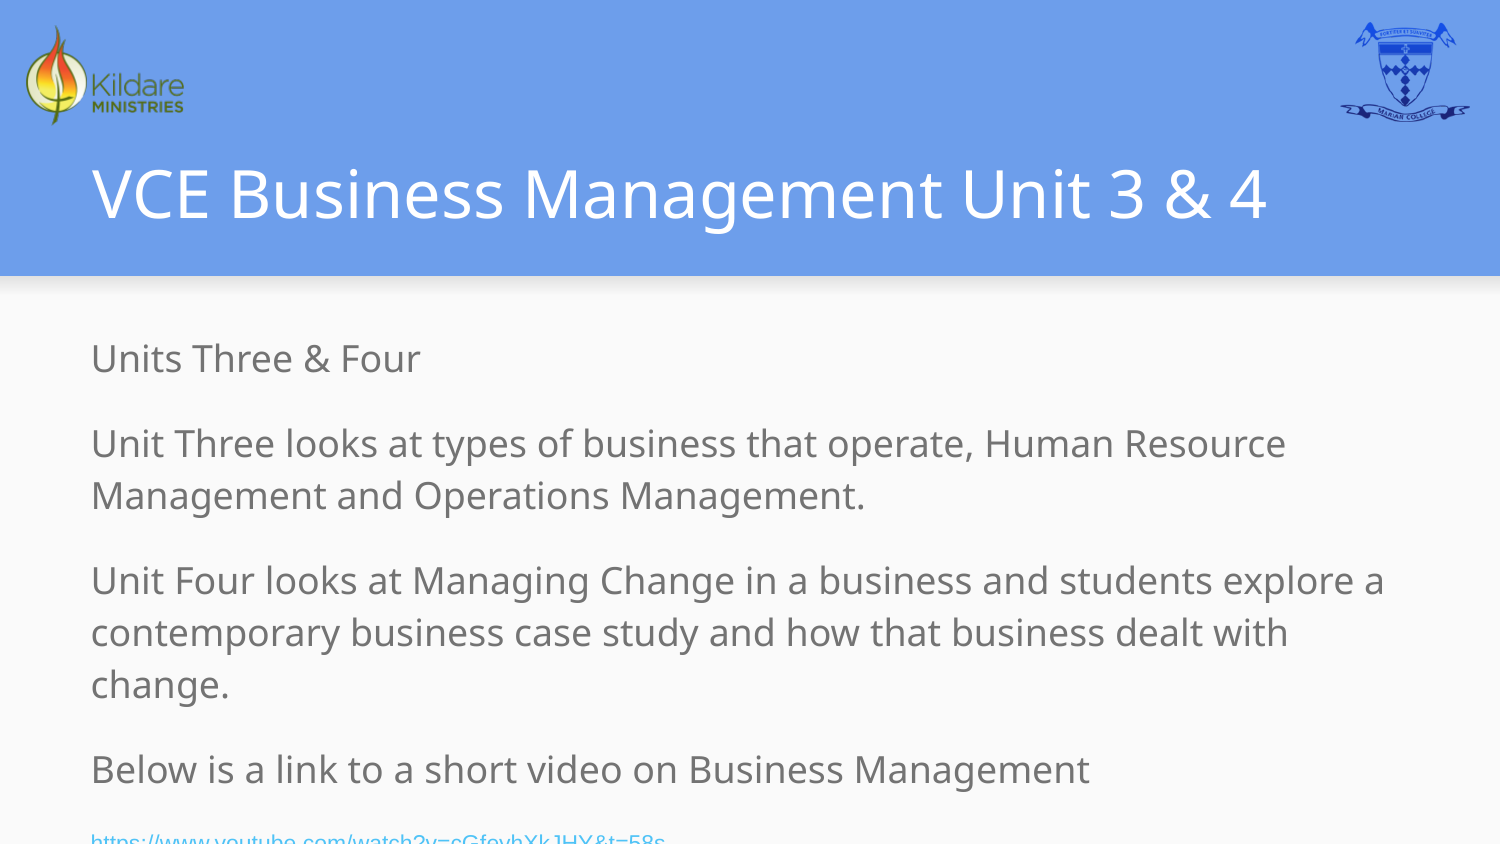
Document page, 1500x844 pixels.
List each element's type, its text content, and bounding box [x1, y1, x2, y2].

picture [1340, 21, 1470, 122]
list Units Three & Four Unit Three looks at types of business that operate, Human Resource Management and Operations Management. Unit Four looks at Managing Change in a business and students explore a contemporary business case study and how that business dealt with change. Below is a link to a short video on Business Management https://www.youtube.com/watch?v=cGfeyhXkJHY&t=58s [75, 313, 1425, 759]
picture [22, 21, 189, 129]
title VCE Business Management Unit 3 & 4 [77, 121, 1427, 248]
